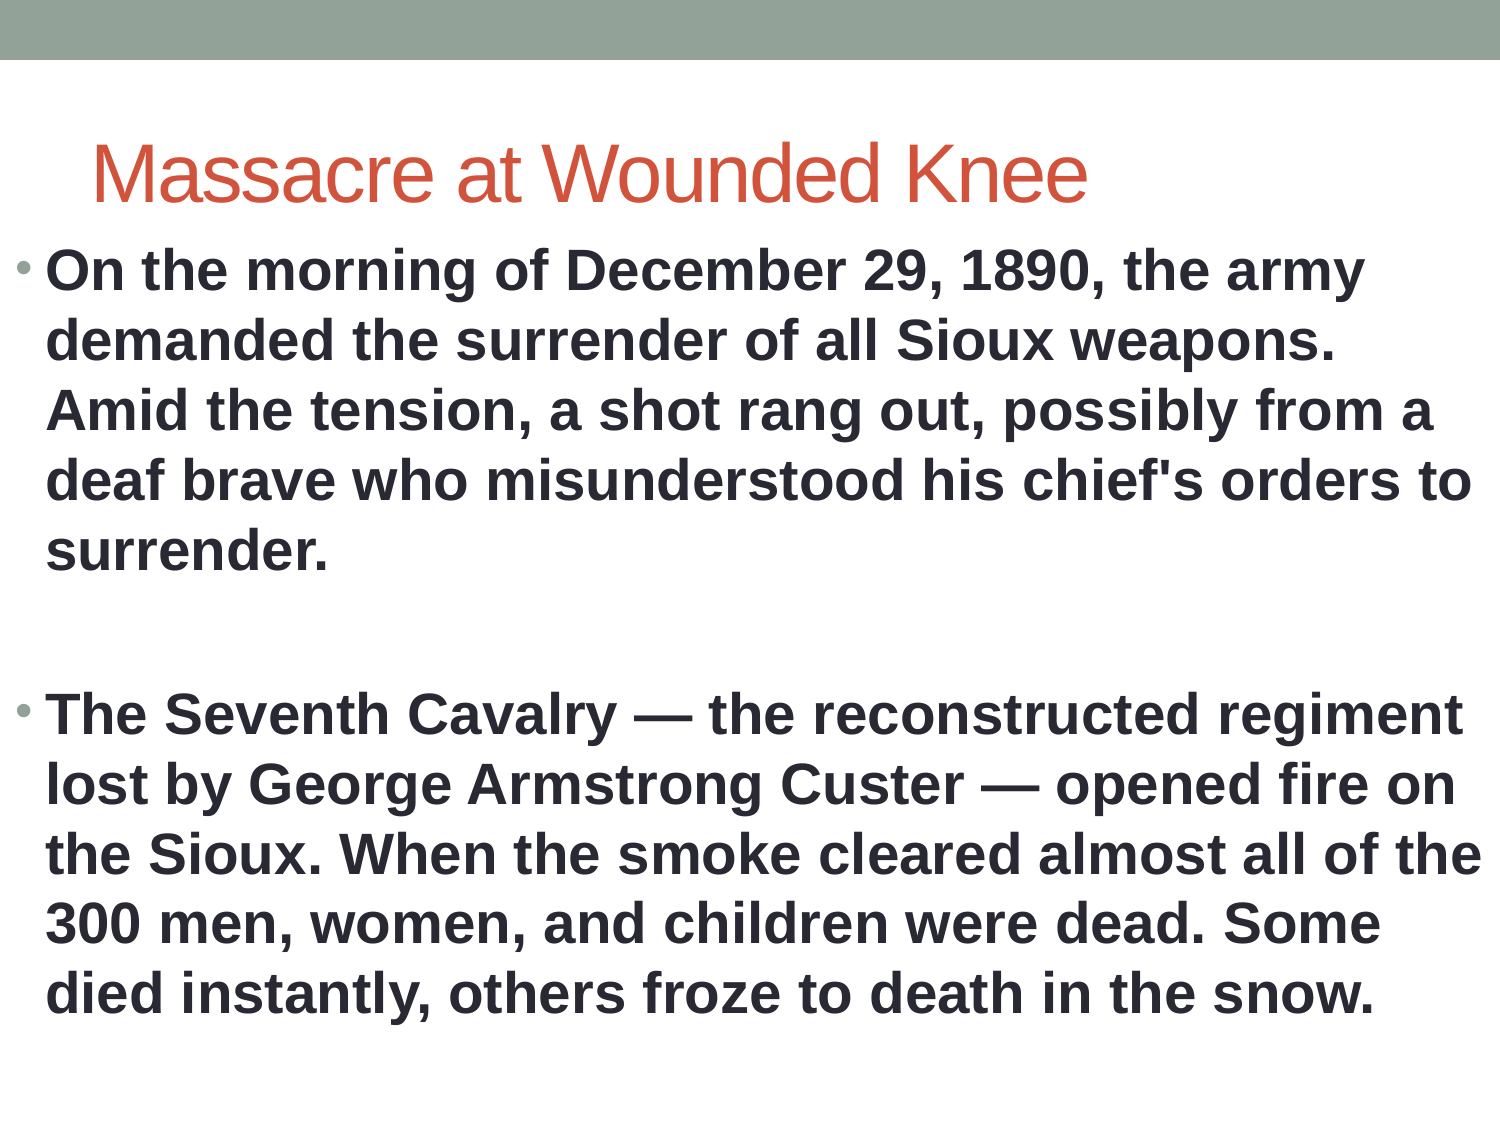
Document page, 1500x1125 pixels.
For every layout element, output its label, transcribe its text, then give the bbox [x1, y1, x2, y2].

title Massacre at Wounded Knee [75, 87, 1425, 224]
list On the morning of December 29, 1890, the army demanded the surrender of all Sioux weapons. Amid the tension, a shot rang out, possibly from a deaf brave who misunderstood his chief's orders to surrender. The Seventh Cavalry — the reconstructed regiment lost by George Armstrong Custer — opened fire on the Sioux. When the smoke cleared almost all of the 300 men, women, and children were dead. Some died instantly, others froze to death in the snow. [0, 224, 1500, 1025]
